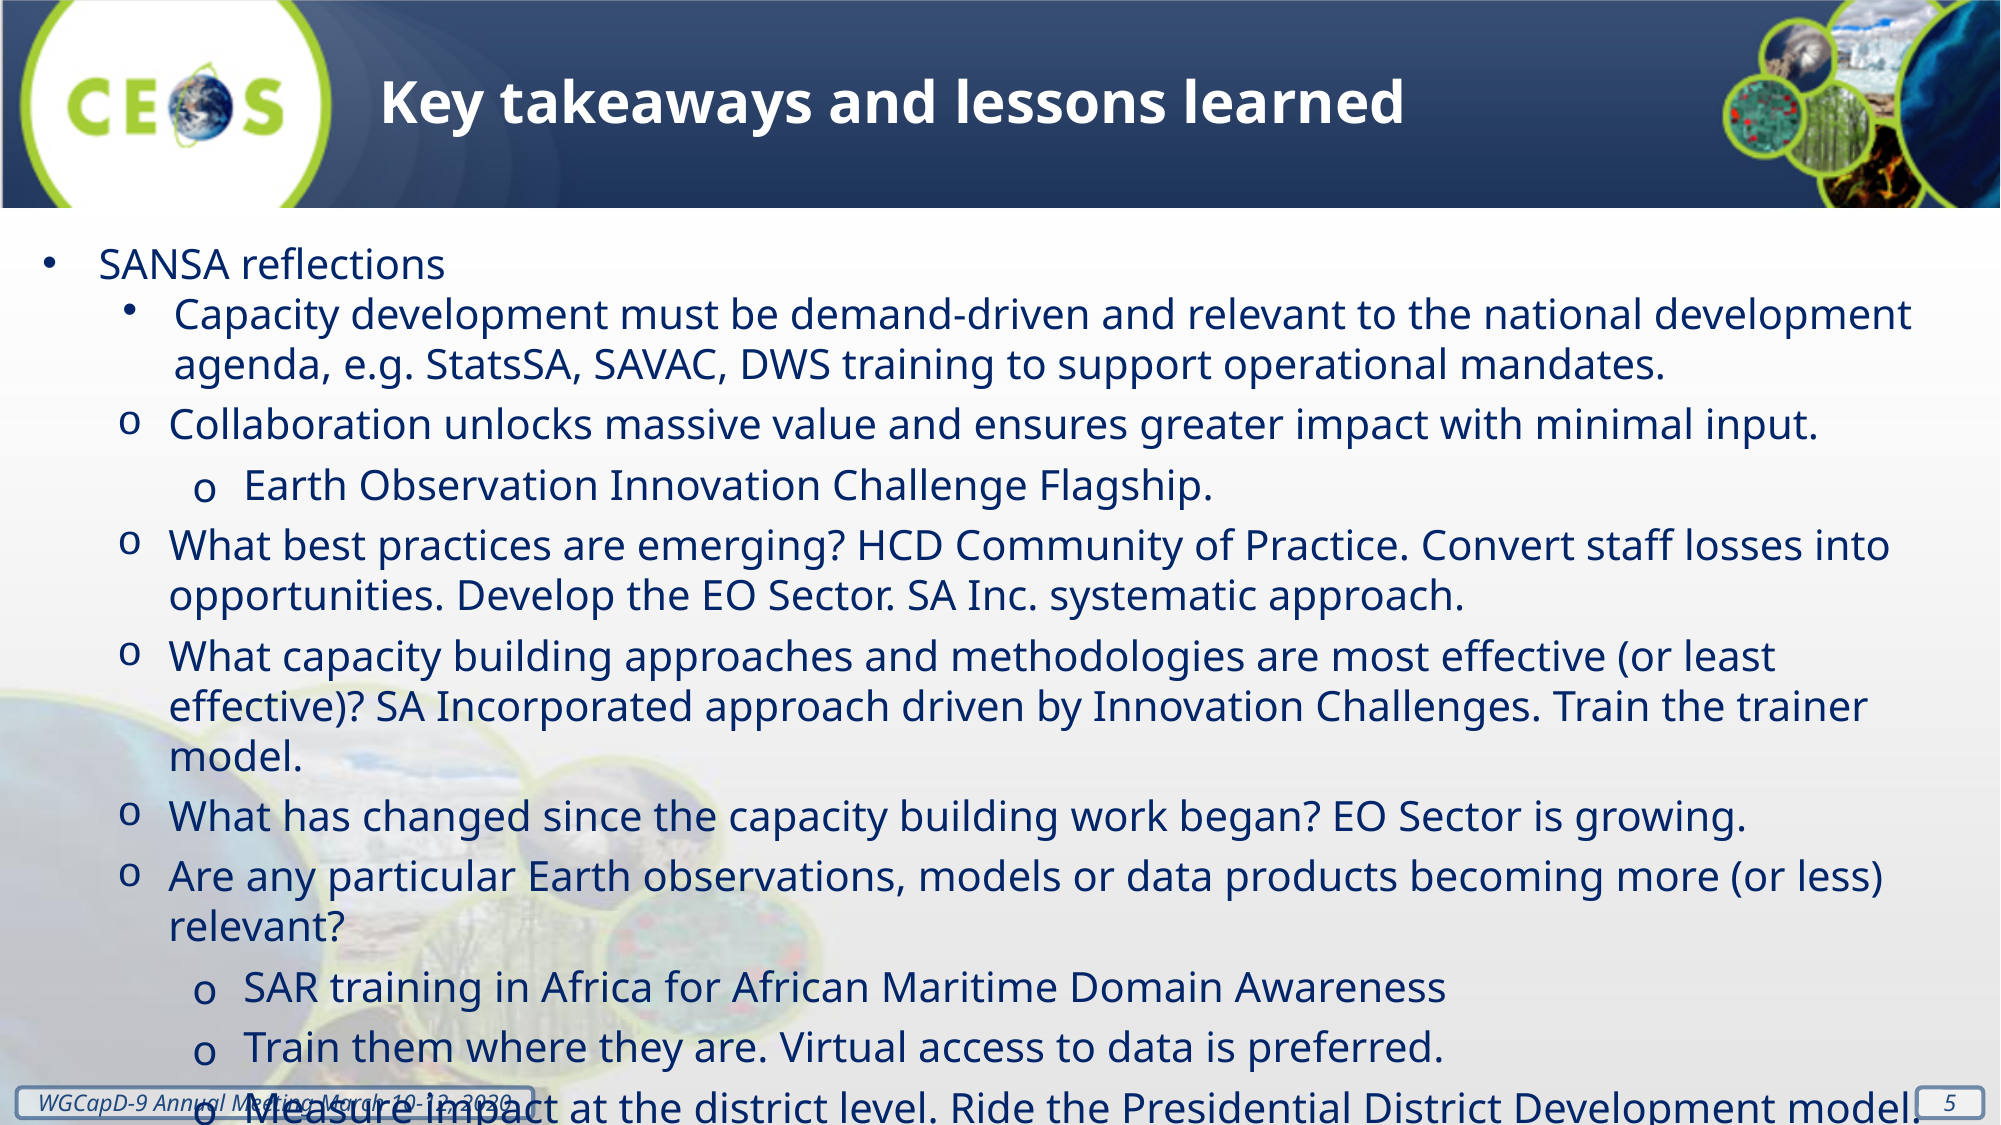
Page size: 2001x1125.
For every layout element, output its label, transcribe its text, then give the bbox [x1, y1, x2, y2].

picture [0, 0, 2001, 1125]
list SANSA reflections Capacity development must be demand-driven and relevant to the national development agenda, e.g. StatsSA, SAVAC, DWS training to support operational mandates. Collaboration unlocks massive value and ensures greater impact with minimal input. Earth Observation Innovation Challenge Flagship. What best practices are emerging? HCD Community of Practice. Convert staff losses into opportunities. Develop the EO Sector. SA Inc. systematic approach. What capacity building approaches and methodologies are most effective (or least effective)? SA Incorporated approach driven by Innovation Challenges. Train the trainer model. What has changed since the capacity building work began? EO Sector is growing. Are any particular Earth observations, models or data products becoming more (or less) relevant? SAR training in Africa for African Maritime Domain Awareness Train them where they are. Virtual access to data is preferred. Measure impact at the district level. Ride the Presidential District Development model. [27, 230, 1971, 1068]
list Key takeaways and lessons learned [364, 58, 1448, 146]
slide_number 5 [1914, 1085, 1986, 1121]
